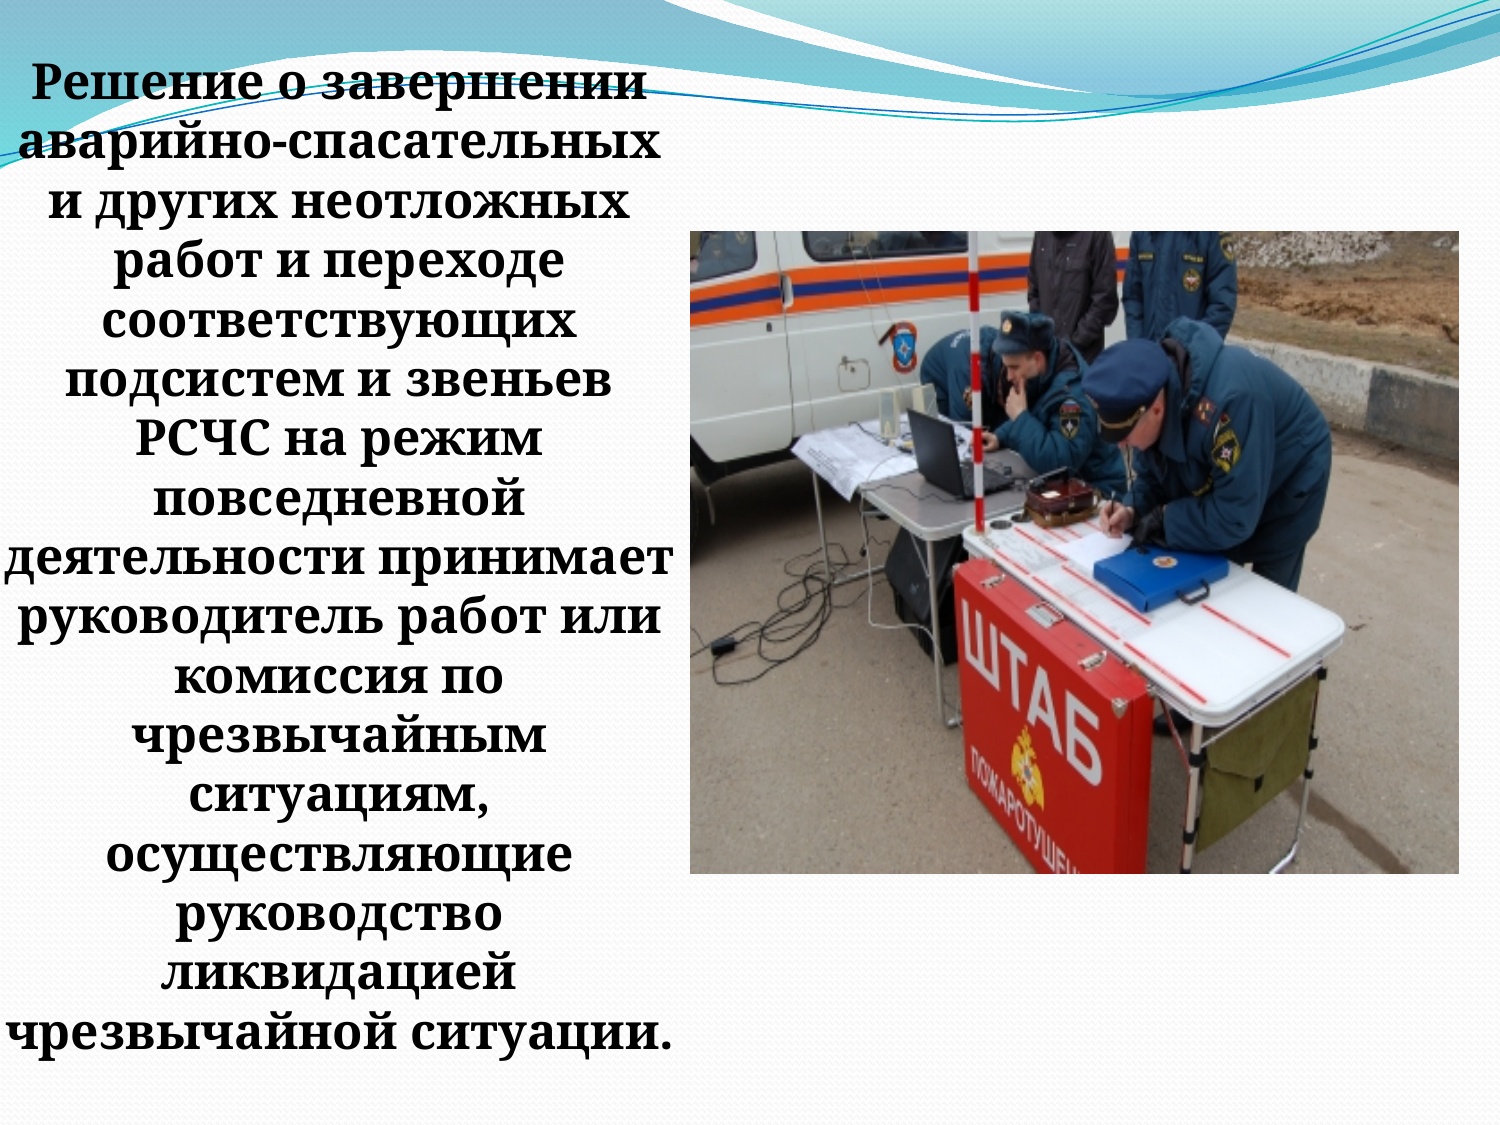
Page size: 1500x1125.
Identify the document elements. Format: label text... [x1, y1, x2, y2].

list Решение о завершении аварийно-спасательных и других неотложных работ и переходе соответствующих подсистем и звеньев РСЧС на режим повседневной деятельности принимает руководитель работ или комиссия по чрезвычайным ситуациям, осуществляющие руководство ликвидацией чрезвычайной ситуации. [0, 42, 680, 1094]
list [690, 231, 1459, 874]
